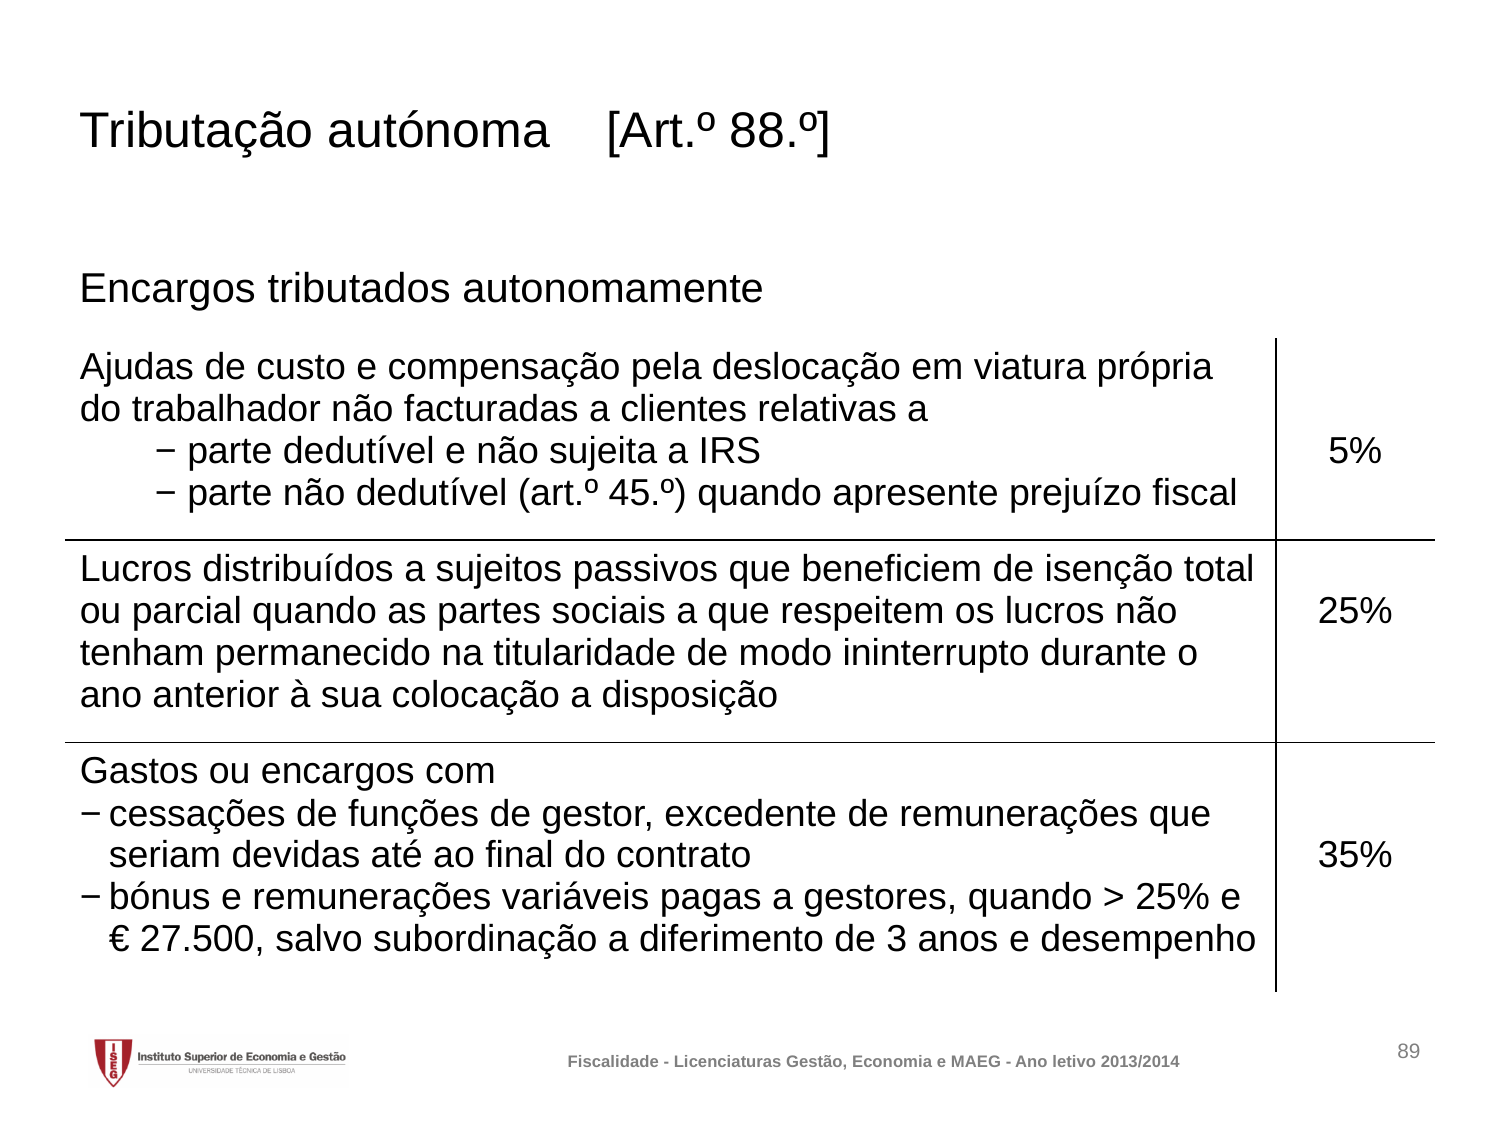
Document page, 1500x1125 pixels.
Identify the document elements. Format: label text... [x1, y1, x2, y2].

table_cell 35% [1277, 743, 1435, 992]
table_cell Gastos ou encargos com cessações de funções de gestor, excedente de remunerações que seriam devidas até ao final do contrato bónus e remunerações variáveis pagas a gestores, quando > 25% e € 27.500, salvo subordinação a diferimento de 3 anos e desempenho [65, 743, 1275, 992]
list Encargos tributados autonomamente [64, 252, 1436, 959]
table_header 5% [1277, 338, 1435, 539]
text_box Fiscalidade - Licenciaturas Gestão, Economia e MAEG - Ano letivo 2013/2014 [513, 1043, 1235, 1079]
picture [88, 1034, 349, 1088]
text_box 89 [1347, 1011, 1471, 1071]
text_box Tributação autónoma [Art.º 88.º] [64, 90, 1447, 165]
table_cell 25% [1277, 541, 1435, 742]
table_cell Lucros distribuídos a sujeitos passivos que beneficiem de isenção total ou parcial quando as partes sociais a que respeitem os lucros não tenham permanecido na titularidade de modo ininterrupto durante o ano anterior à sua colocação a disposição [65, 541, 1275, 742]
table_header Ajudas de custo e compensação pela deslocação em viatura própria do trabalhador não facturadas a clientes relativas a parte dedutível e não sujeita a IRS parte não dedutível (art.º 45.º) quando apresente prejuízo fiscal [65, 338, 1275, 539]
